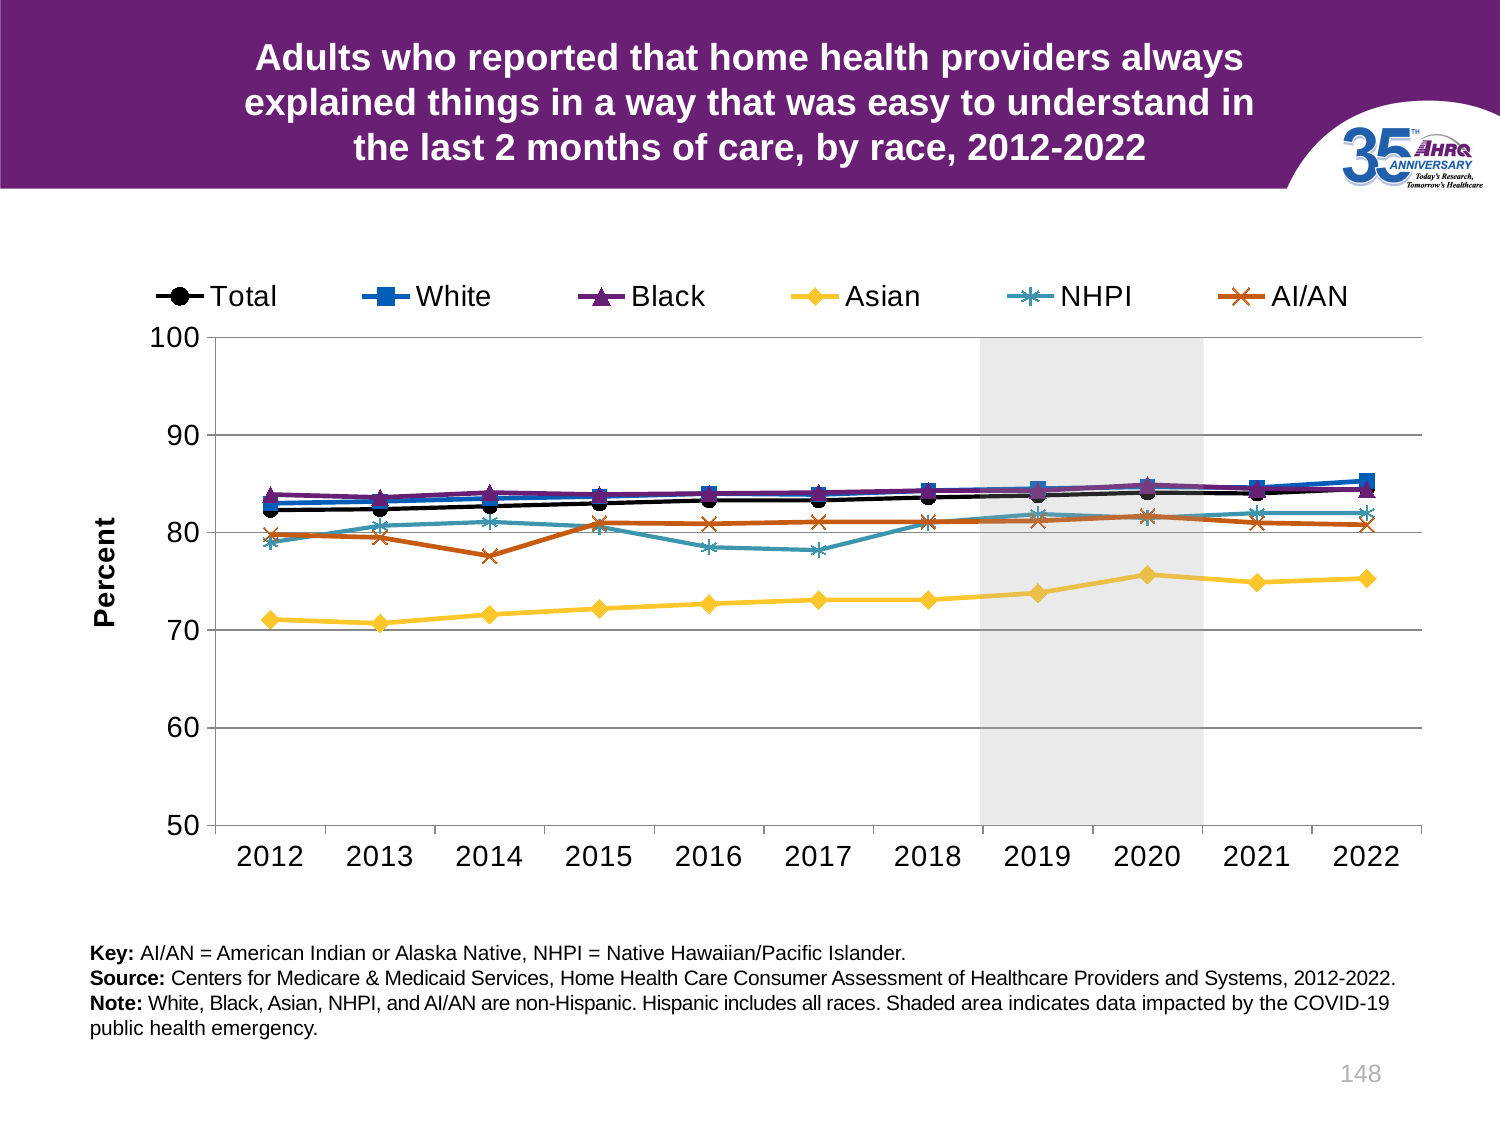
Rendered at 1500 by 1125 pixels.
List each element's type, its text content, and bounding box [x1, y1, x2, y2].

slide_number 148 [1059, 1042, 1397, 1103]
title Adults who reported that home health providers always explained things in a way that was easy to understand in the last 2 months of care, by race, 2012-2022 [206, 50, 1294, 152]
chart [74, 249, 1426, 910]
text_box Key: AI/AN = American Indian or Alaska Native, NHPI = Native Hawaiian/Pacific Islander. Source: Centers for Medicare & Medicaid Services, Home Health Care Consumer Assessment of Healthcare Providers and Systems, 2012-2022. Note: White, Black, Asian, NHPI, and AI/AN are non-Hispanic. Hispanic includes all races. Shaded area indicates data impacted by the COVID-19 public health emergency. [74, 932, 1425, 1047]
picture [0, 0, 1500, 1125]
